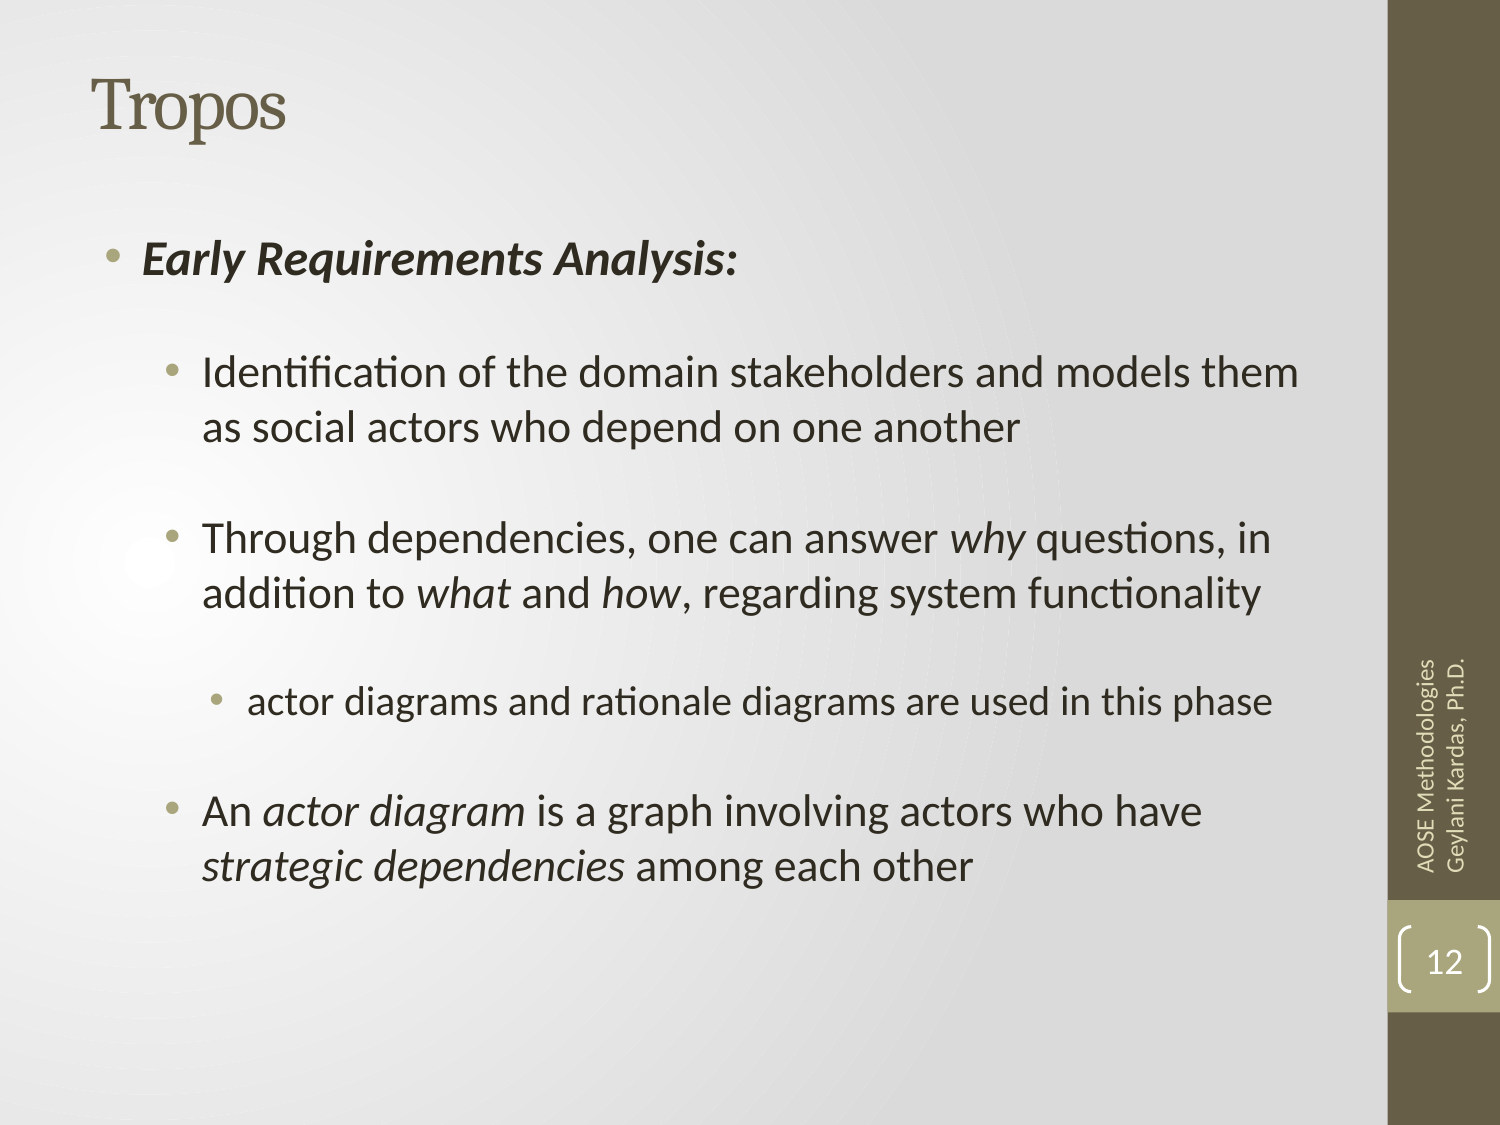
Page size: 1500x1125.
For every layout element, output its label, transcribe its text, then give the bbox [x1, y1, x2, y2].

title Tropos [75, 24, 1325, 175]
slide_number 12 [1397, 925, 1492, 994]
footer AOSE Methodologies Geylani Kardas, Ph.D. [1408, 500, 1469, 889]
list Early Requirements Analysis: Identification of the domain stakeholders and models them as social actors who depend on one another Through dependencies, one can answer why questions, in addition to what and how, regarding system functionality actor diagrams and rationale diagrams are used in this phase An actor diagram is a graph involving actors who have strategic dependencies among each other [70, 218, 1321, 927]
